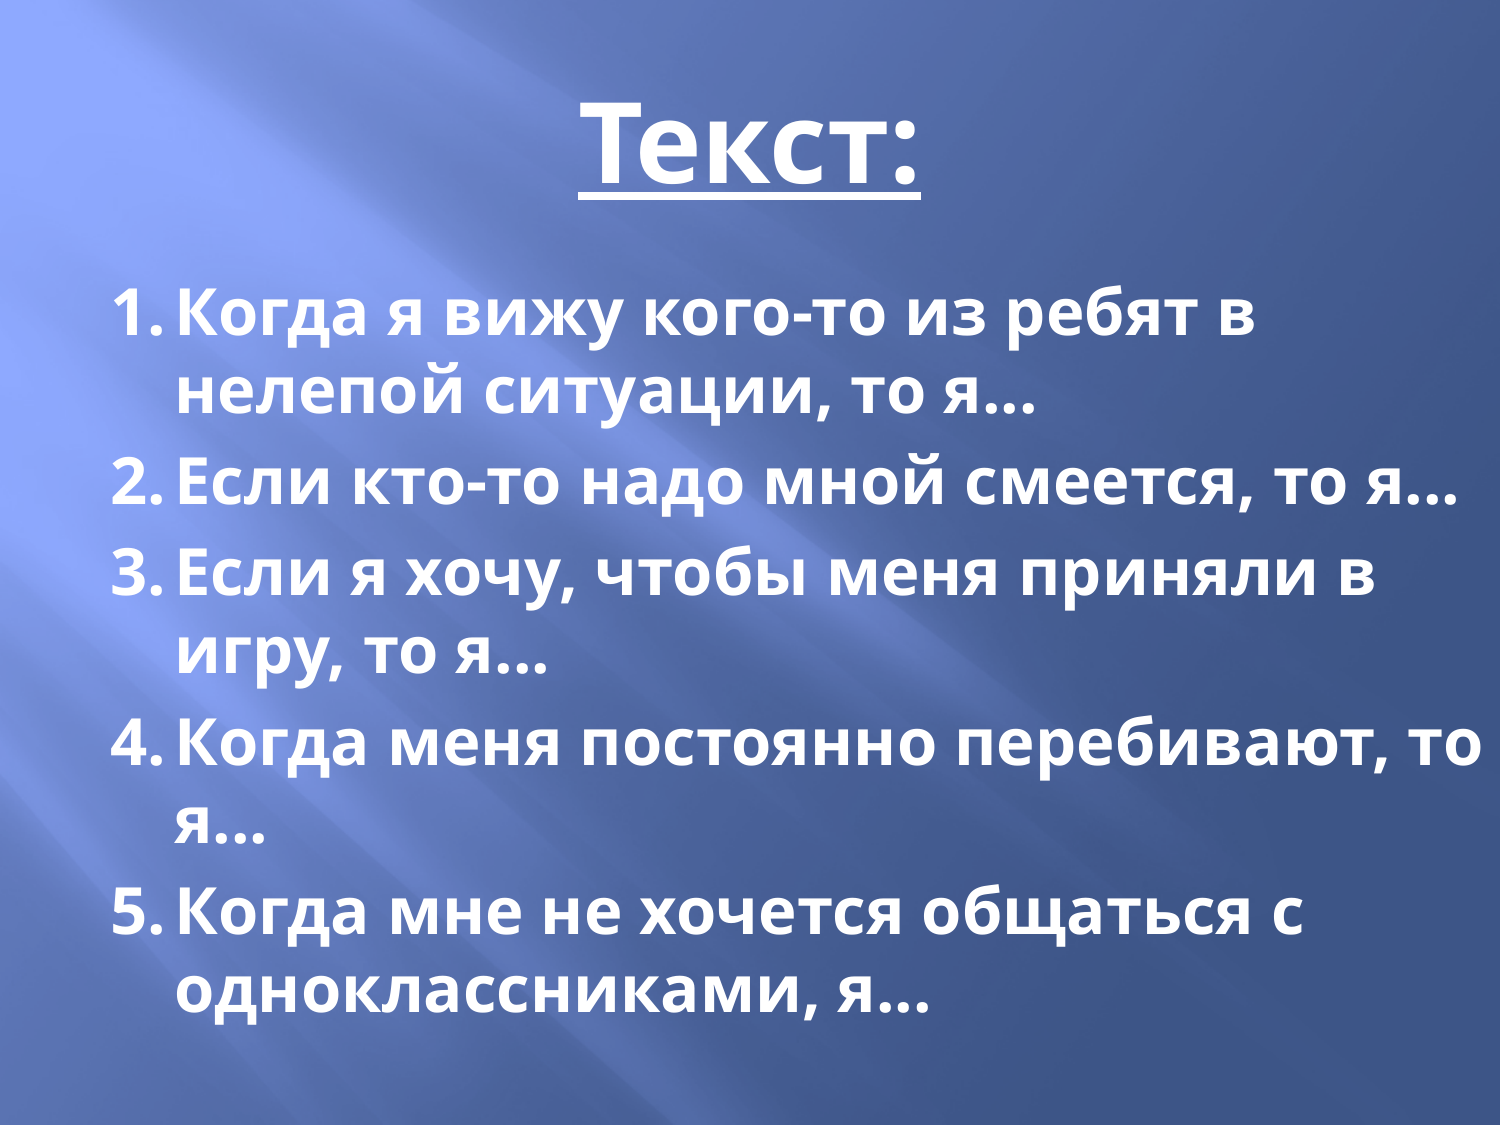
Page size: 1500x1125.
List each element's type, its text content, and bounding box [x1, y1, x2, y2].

list 1. Когда я вижу кого-то из ребят в нелепой ситуации, то я... 2. Если кто-то надо мной смеется, то я... 3. Если я хочу, чтобы меня приняли в игру, то я... 4. Когда меня постоянно перебивают, то я... 5. Когда мне не хочется общаться с одноклассниками, я... [75, 262, 1500, 1035]
title Текст: [75, 45, 1425, 233]
